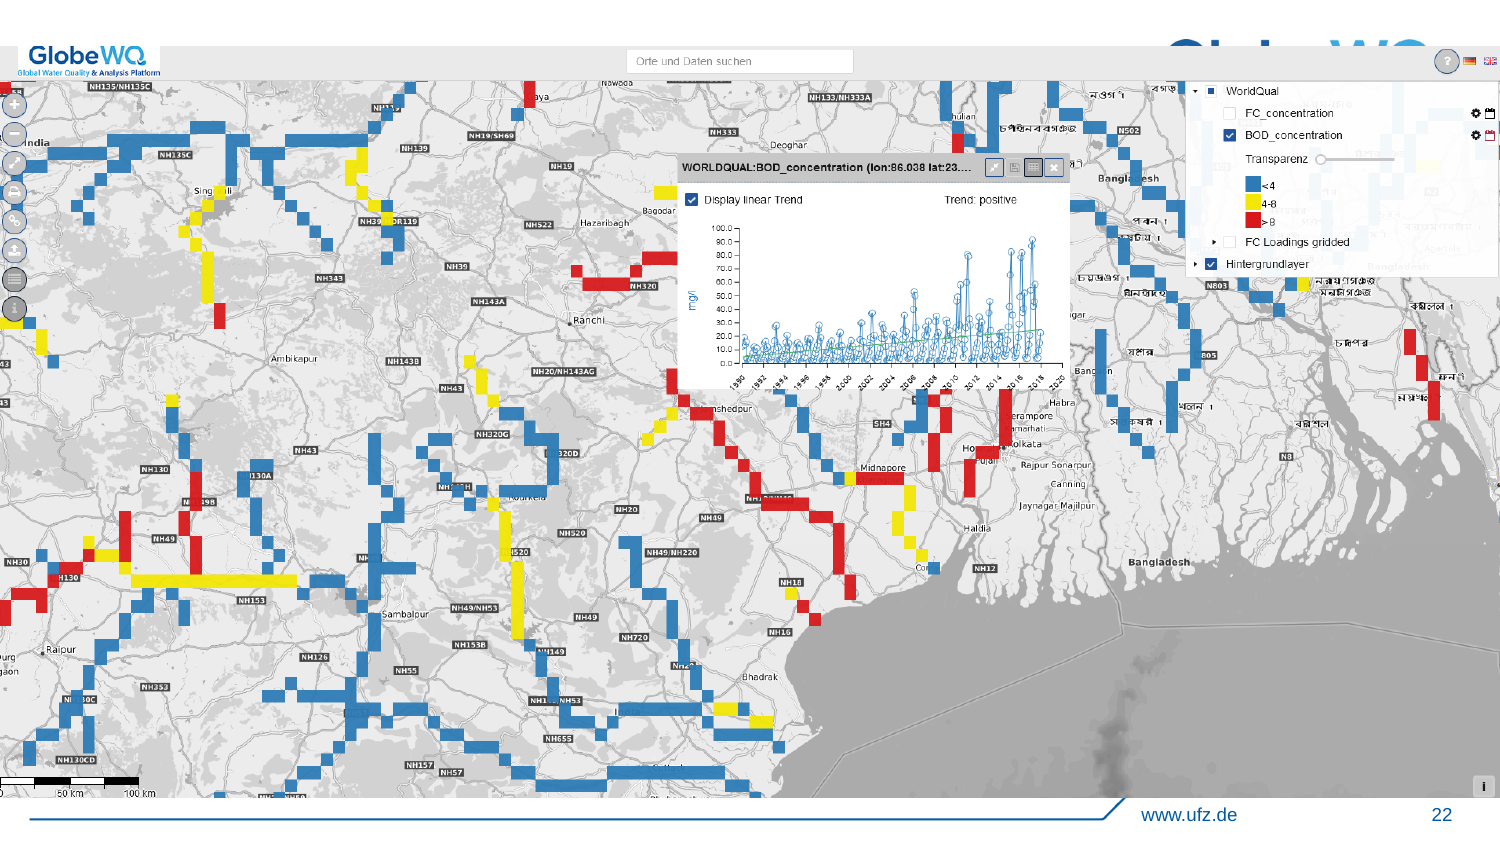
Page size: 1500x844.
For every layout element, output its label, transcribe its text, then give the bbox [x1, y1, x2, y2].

slide_number 22 [1364, 806, 1468, 828]
footer www.ufz.de [1116, 806, 1263, 828]
picture [0, 39, 1500, 836]
